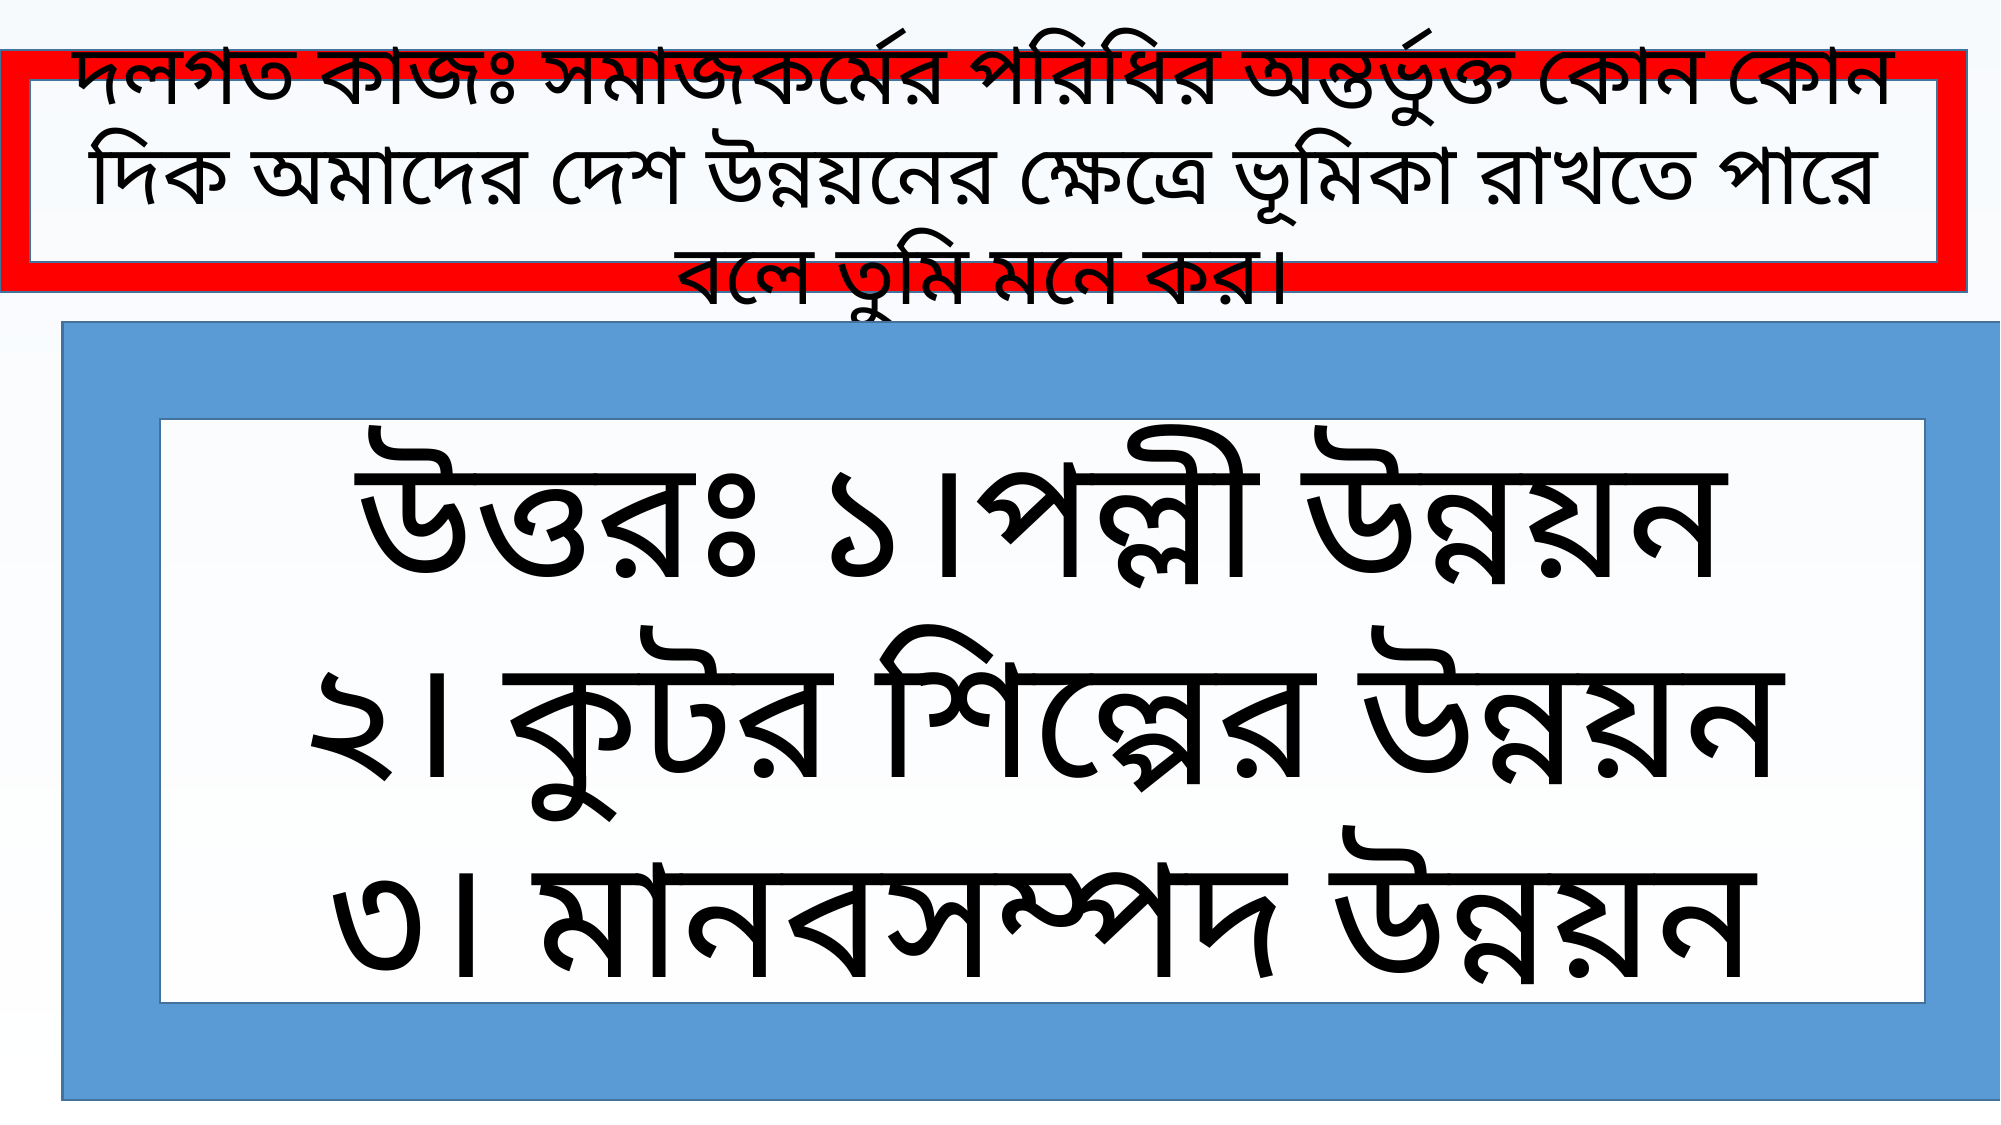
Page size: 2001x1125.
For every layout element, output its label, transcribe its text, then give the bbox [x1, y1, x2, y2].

text_box উত্তরঃ ১।পল্লী উন্নয়ন ২। কুটর শিল্পের উন্নয়ন ৩। মানবসম্পদ উন্নয়ন [61, 321, 2000, 1101]
text_box দলগত কাজঃ সমাজকর্মের পরিধির অন্তর্ভুক্ত কোন কোন দিক অমাদের দেশ উন্নয়নের ক্ষেত্রে ভূমিকা রাখতে পারে বলে তুমি মনে কর। [0, 49, 1968, 293]
